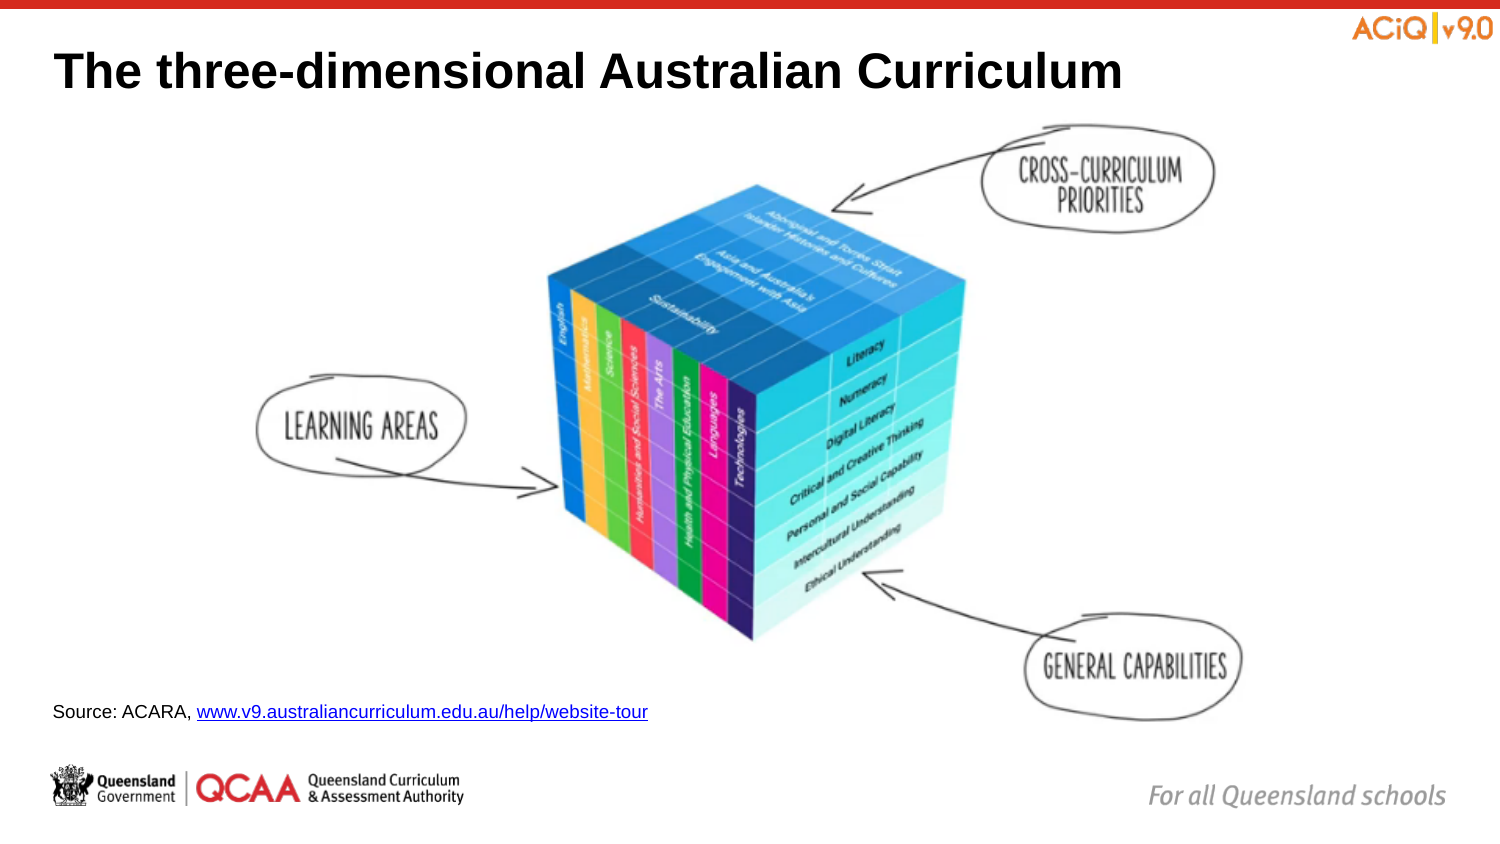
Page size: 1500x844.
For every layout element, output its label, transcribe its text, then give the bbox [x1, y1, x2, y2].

text_box Source: ACARA, www.v9.australiancurriculum.edu.au/help/website-tour [37, 692, 1462, 756]
picture [1149, 784, 1446, 809]
picture [1351, 11, 1494, 45]
picture [50, 764, 464, 806]
title The three-dimensional Australian Curriculum [53, 45, 1448, 105]
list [250, 119, 1250, 724]
